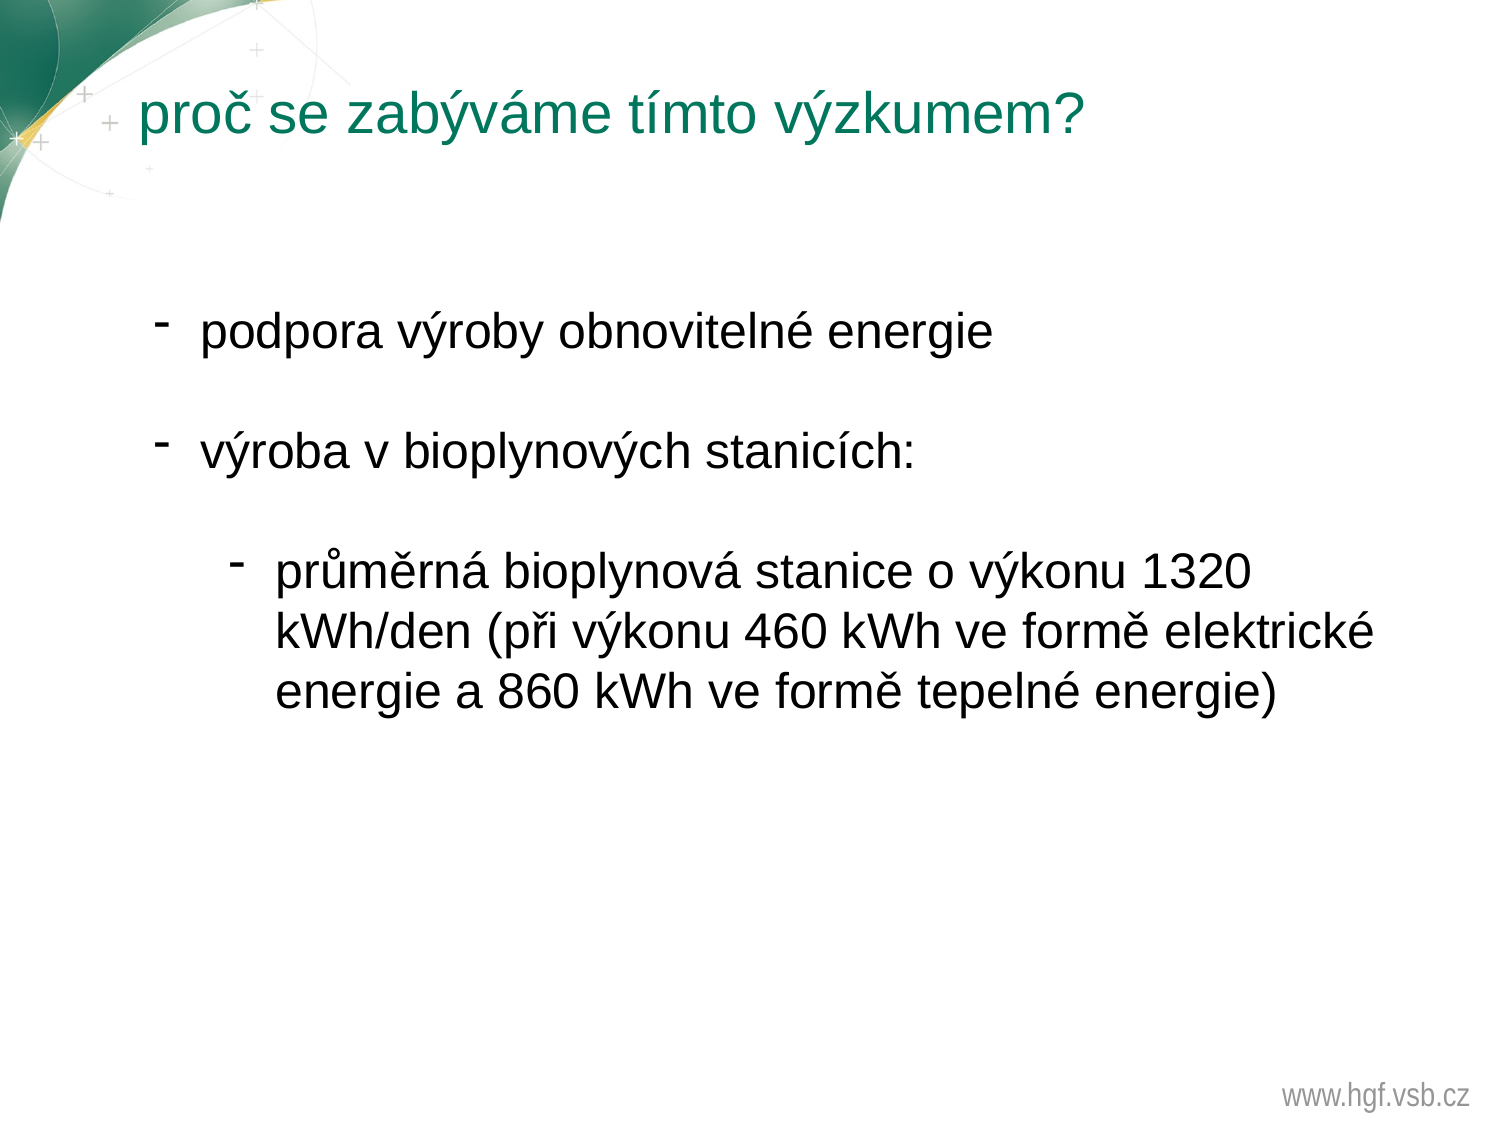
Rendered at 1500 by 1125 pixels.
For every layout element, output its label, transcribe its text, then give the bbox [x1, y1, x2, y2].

picture [0, 0, 351, 225]
title proč se zabýváme tímto výzkumem? [138, 75, 1471, 171]
text_box podpora výroby obnovitelné energie výroba v bioplynových stanicích: průměrná bioplynová stanice o výkonu 1320 kWh/den (při výkonu 460 kWh ve formě elektrické energie a 860 kWh ve formě tepelné energie) [138, 290, 1424, 966]
footer www.hgf.vsb.cz [995, 1034, 1471, 1113]
